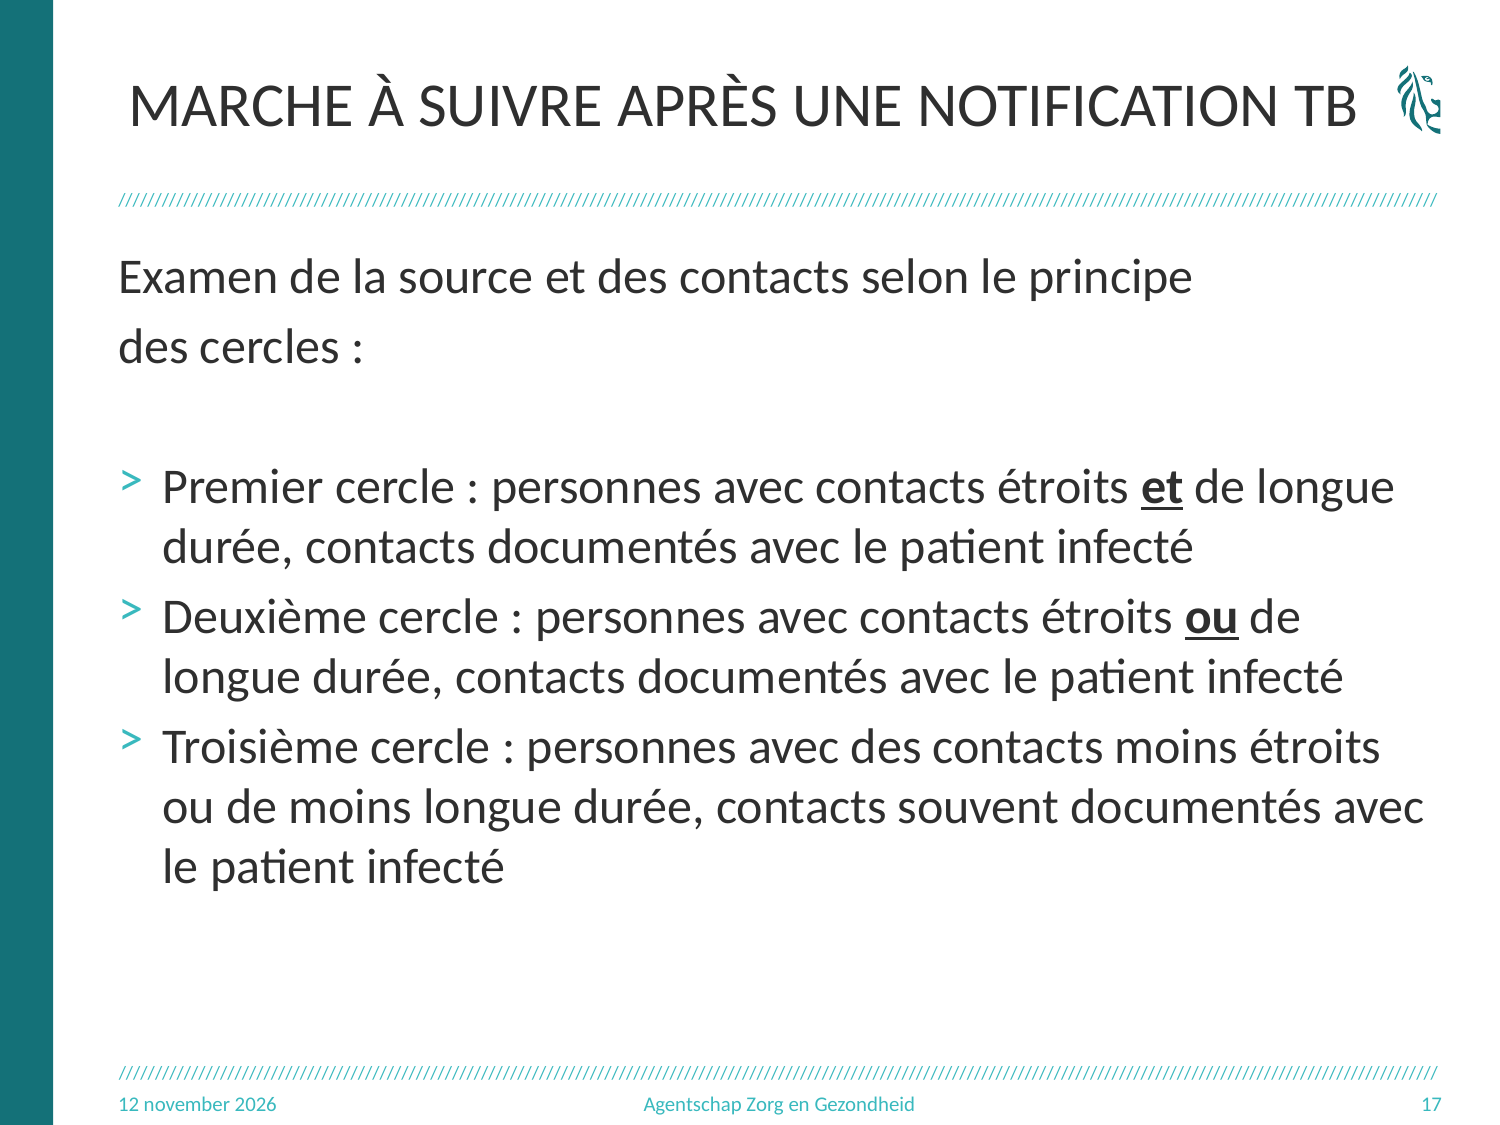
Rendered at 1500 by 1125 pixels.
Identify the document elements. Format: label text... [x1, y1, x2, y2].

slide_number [118, 1080, 301, 1125]
title Marche à suivre après une notification TB [118, 19, 1371, 185]
slide_number 17 [1257, 1080, 1443, 1125]
list Examen de la source et des contacts selon le principe des cercles : Premier cercle : personnes avec contacts étroits et de longue durée, contacts documentés avec le patient infecté Deuxième cercle : personnes avec contacts étroits ou de longue durée, contacts documentés avec le patient infecté Troisième cercle : personnes avec des contacts moins étroits ou de moins longue durée, contacts souvent documentés avec le patient infecté [118, 243, 1441, 1047]
footer Agentschap Zorg en Gezondheid [395, 1080, 1164, 1125]
